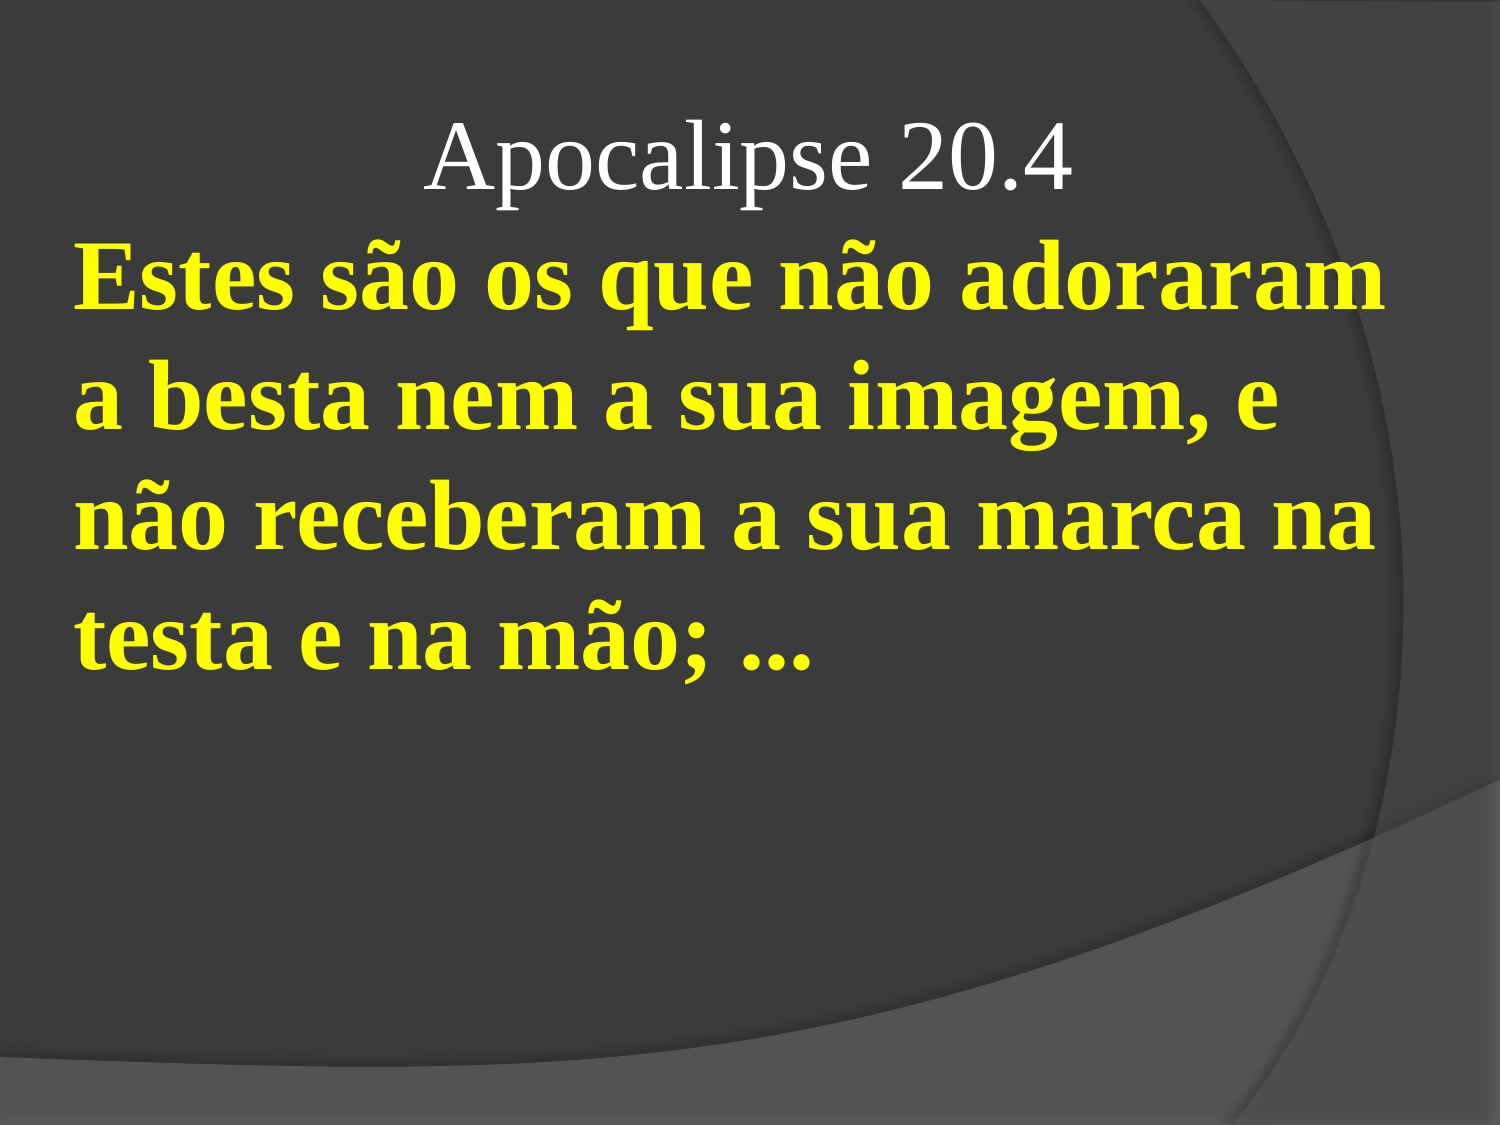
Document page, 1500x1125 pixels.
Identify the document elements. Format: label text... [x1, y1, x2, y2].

text_box Apocalipse 20.4 Estes são os que não adoraram a besta nem a sua imagem, e não receberam a sua marca na testa e na mão; ... [58, 82, 1442, 697]
